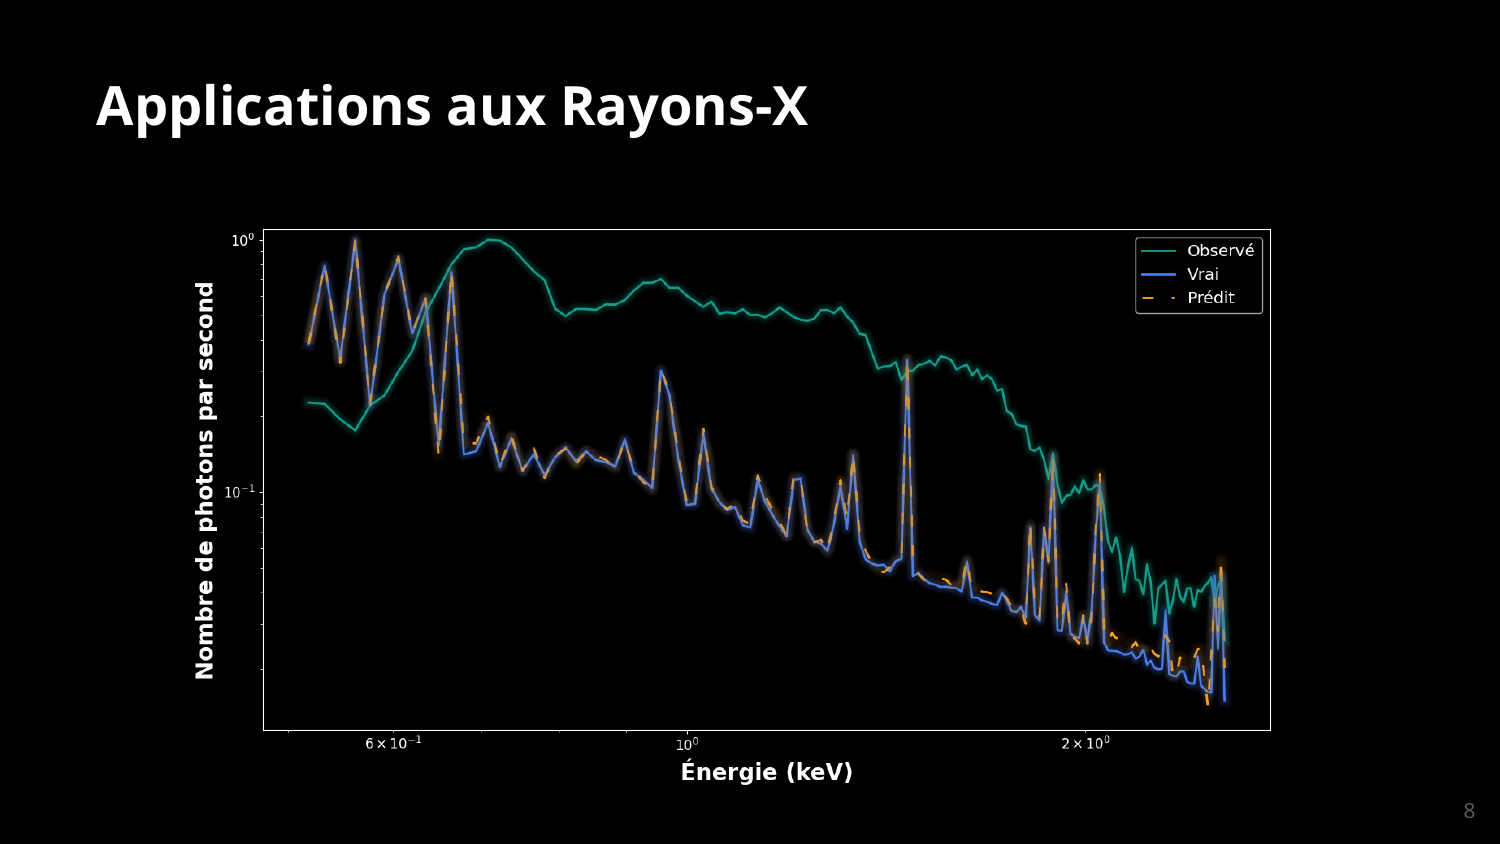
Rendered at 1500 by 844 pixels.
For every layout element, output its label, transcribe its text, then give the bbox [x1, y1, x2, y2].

title Applications aux Rayons-X [81, 56, 1344, 145]
slide_number ‹#› [1400, 779, 1491, 844]
picture [100, 151, 1400, 802]
